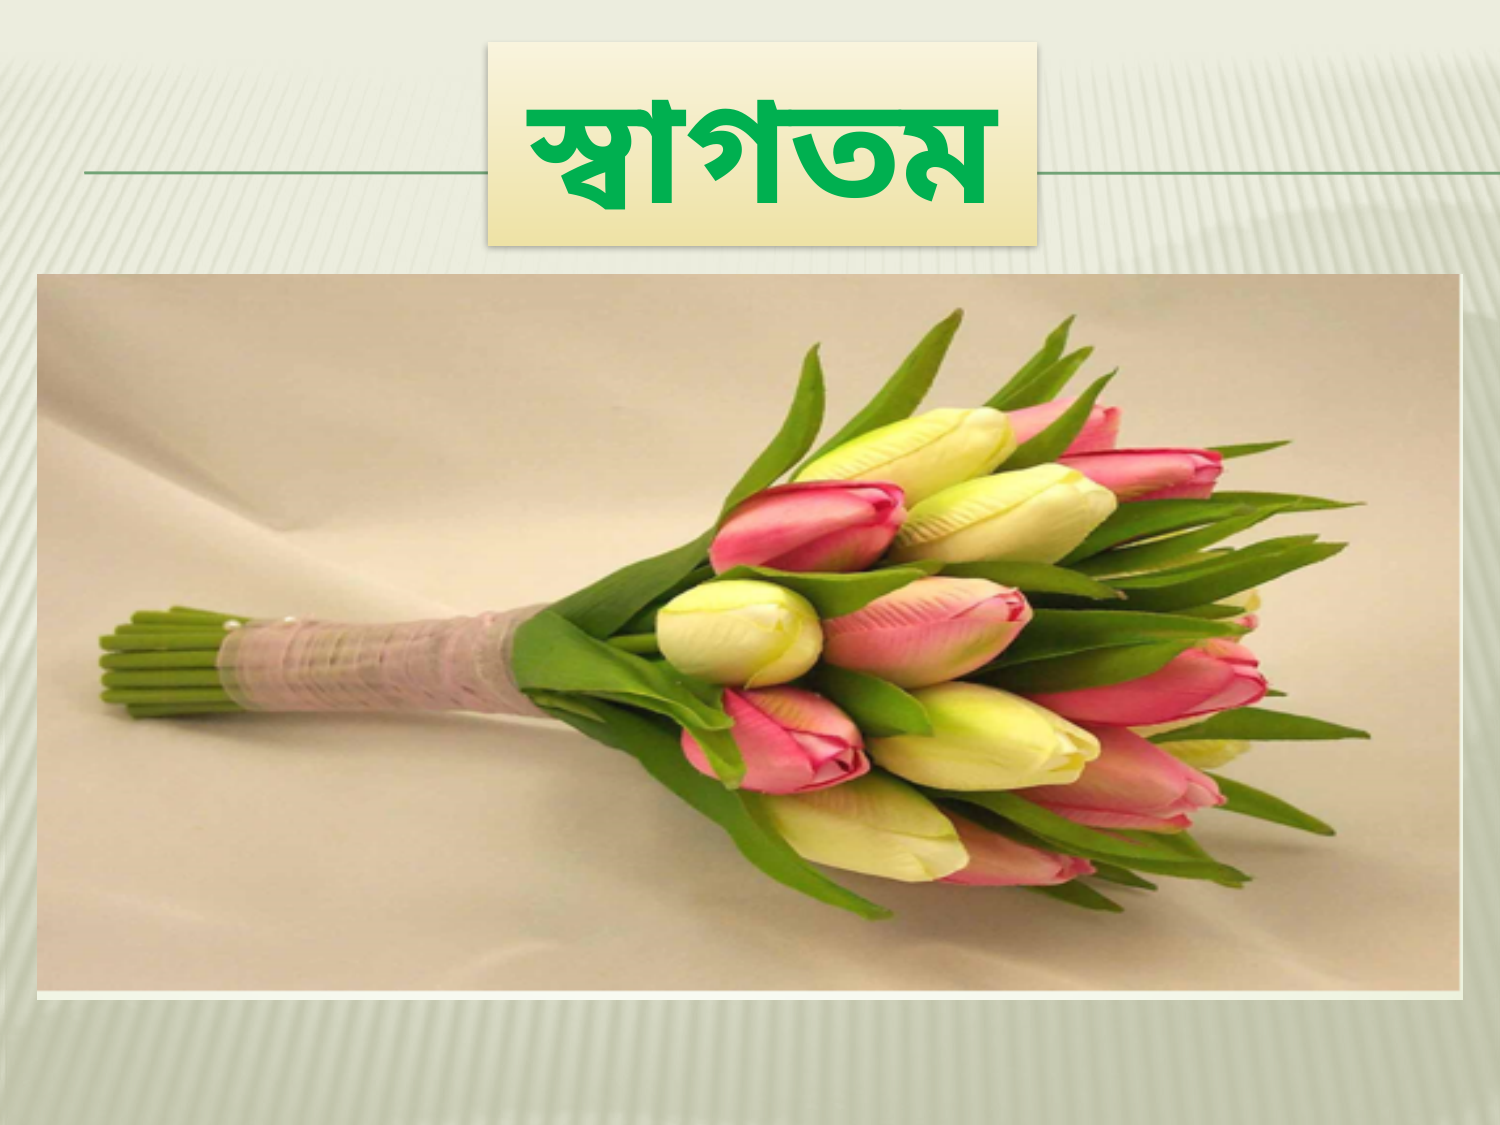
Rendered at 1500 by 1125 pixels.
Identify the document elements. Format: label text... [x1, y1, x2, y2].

title স্বাগতম [487, 42, 1038, 246]
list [37, 274, 1463, 1001]
